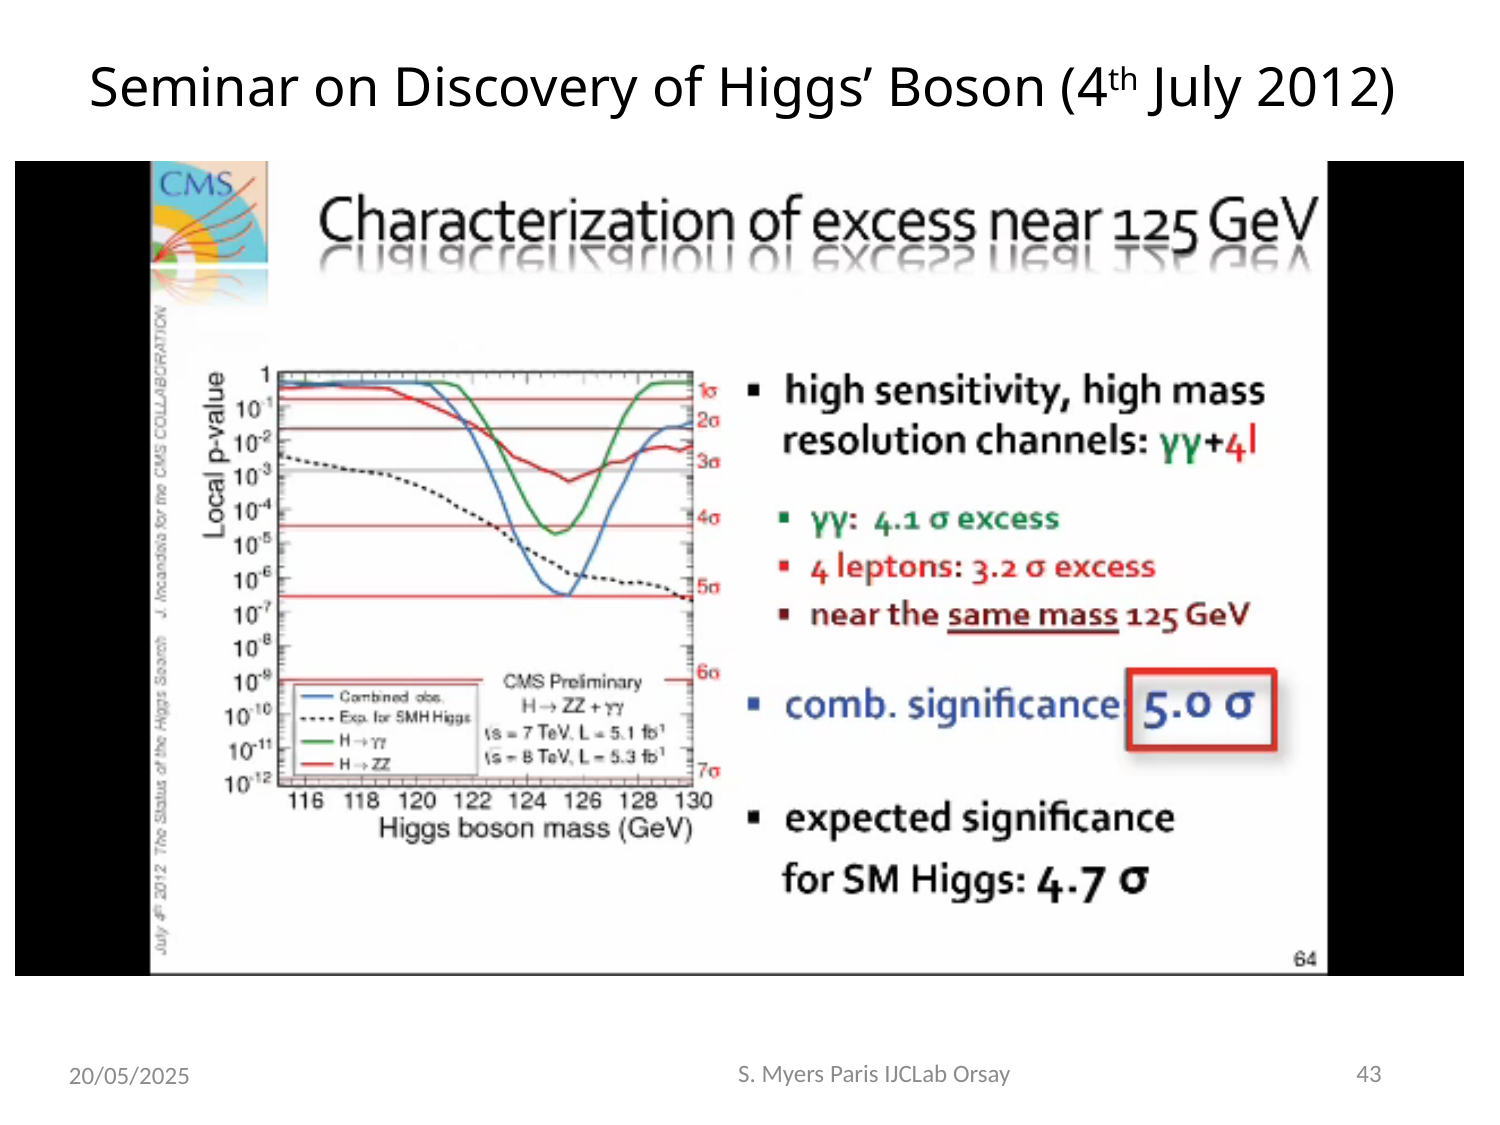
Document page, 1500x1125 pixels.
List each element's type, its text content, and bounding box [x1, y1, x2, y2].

slide_number 43 [1301, 1042, 1397, 1103]
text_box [14, 160, 1464, 976]
footer S. Myers Paris IJCLab Orsay [714, 1042, 1035, 1103]
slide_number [53, 1046, 253, 1103]
title Seminar on Discovery of Higgs’ Boson (4th July 2012) [60, 23, 1440, 154]
